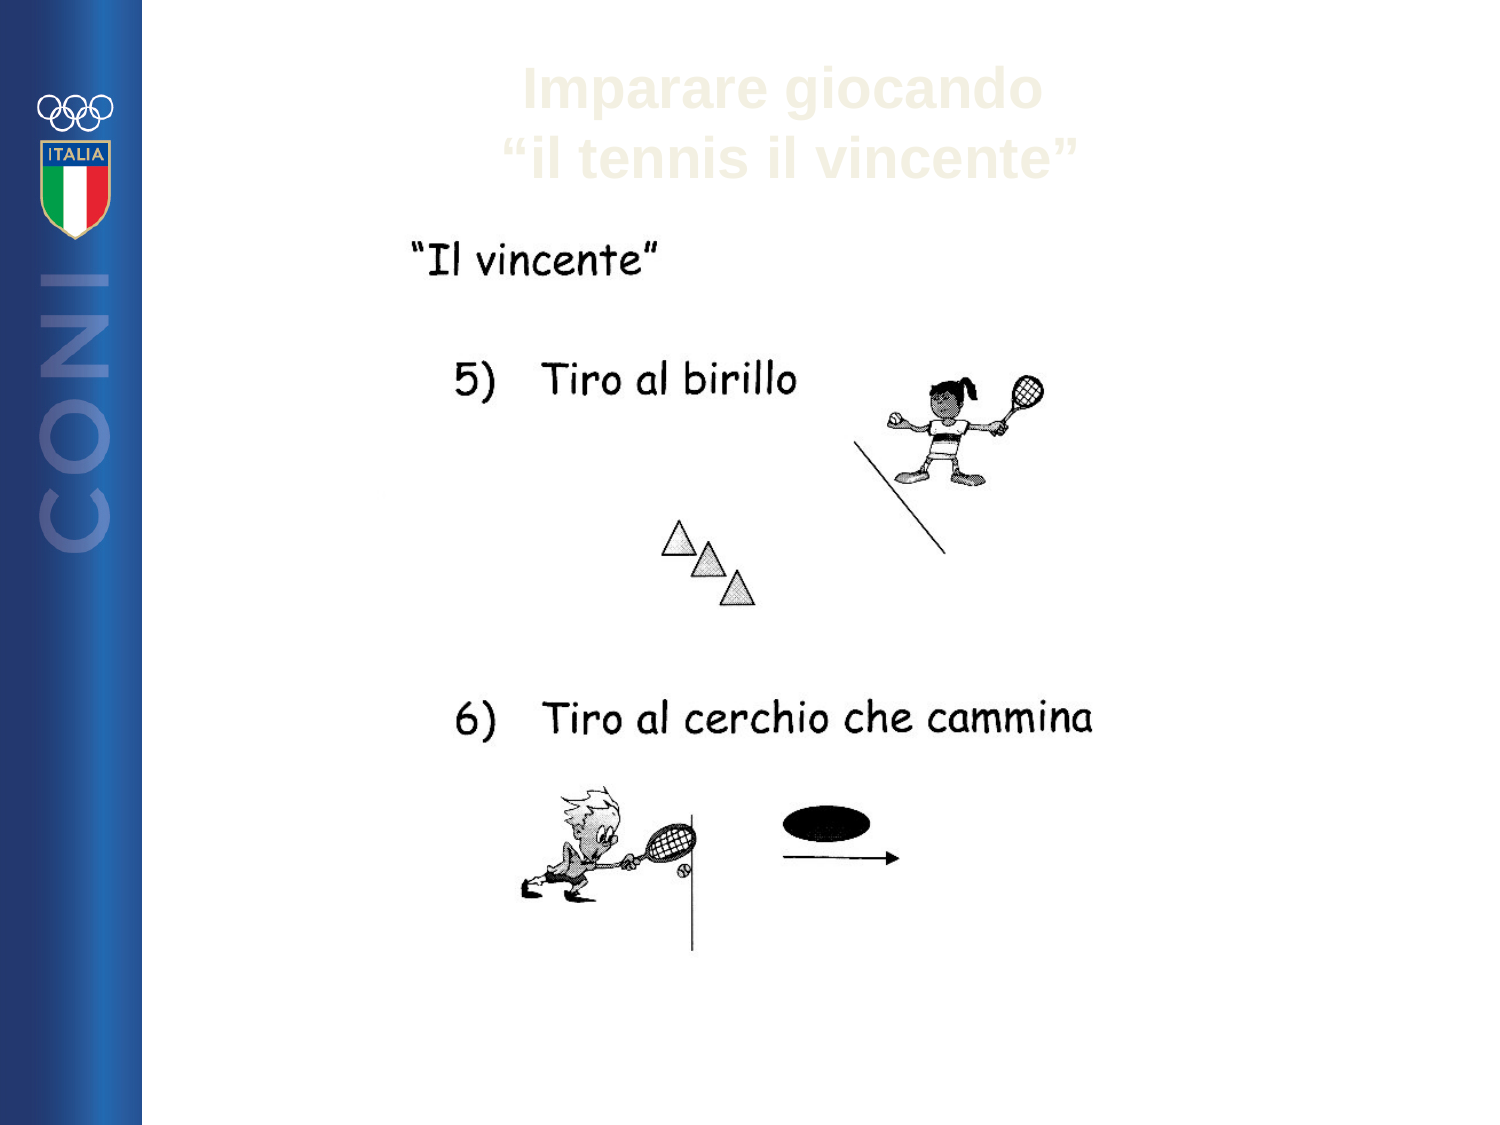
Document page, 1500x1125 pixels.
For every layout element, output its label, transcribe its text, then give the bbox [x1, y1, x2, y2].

text_box Imparare giocando “il tennis il vincente” [348, 42, 1235, 198]
picture [362, 184, 1164, 965]
picture [0, 0, 142, 1125]
